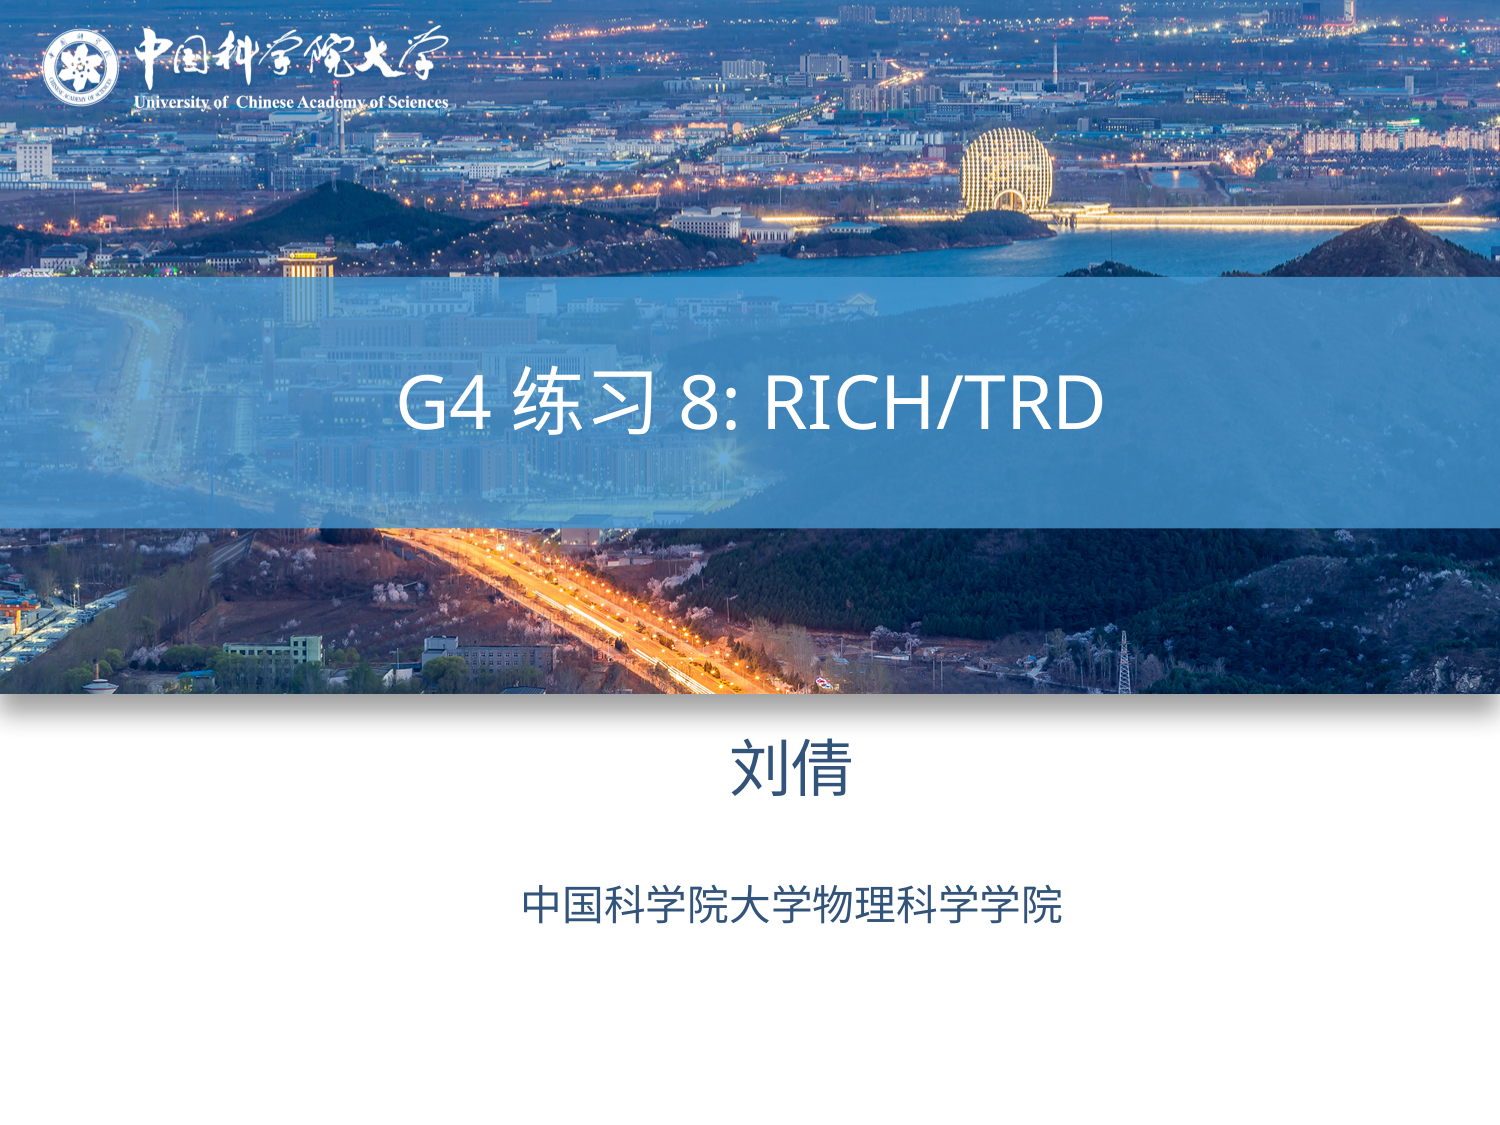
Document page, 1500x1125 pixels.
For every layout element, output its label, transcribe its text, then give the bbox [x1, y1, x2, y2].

picture [0, 0, 1500, 276]
list 刘倩 中国科学院大学物理科学学院 [194, 721, 1390, 1125]
picture [0, 529, 1500, 694]
list G4练习8: RICH/TRD [153, 346, 1350, 454]
picture [932, 258, 946, 264]
